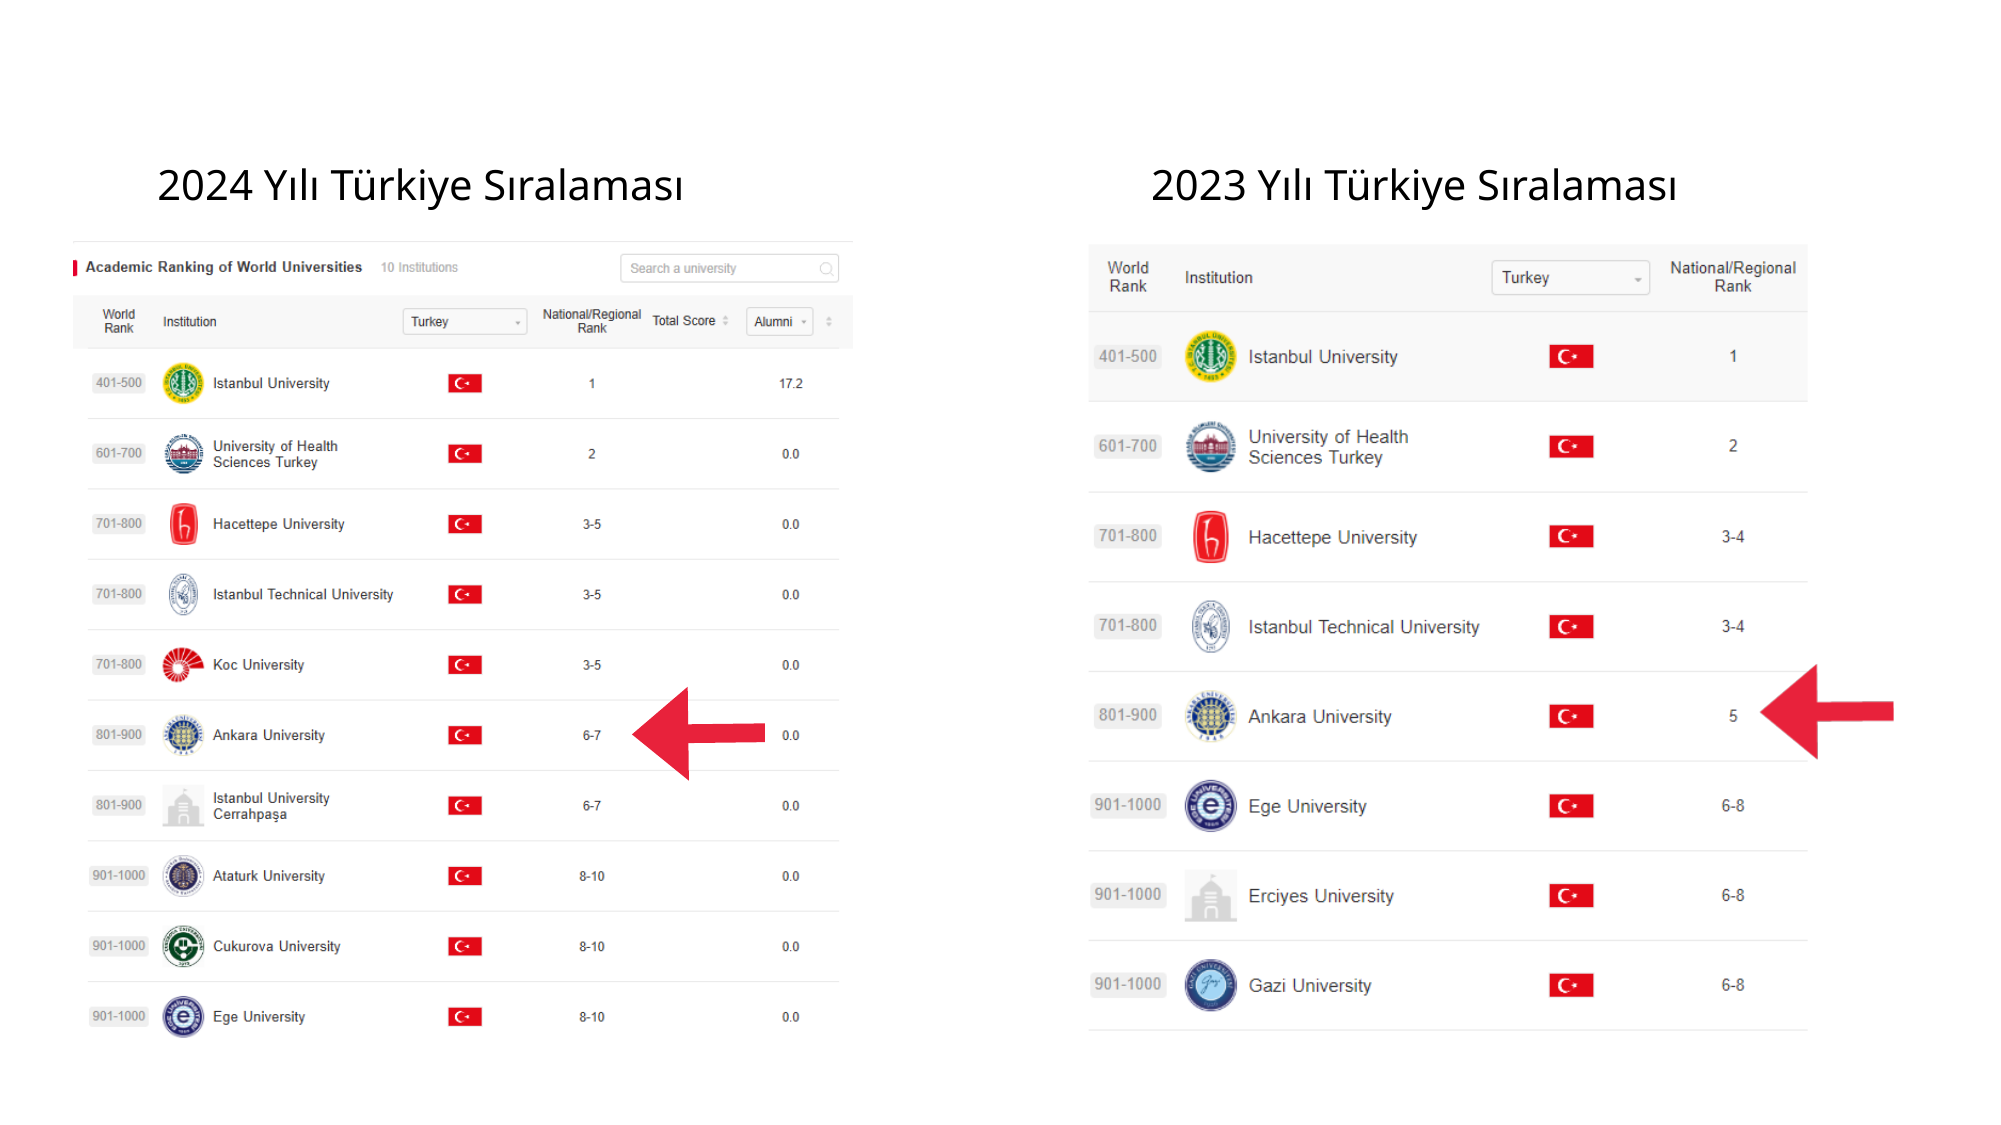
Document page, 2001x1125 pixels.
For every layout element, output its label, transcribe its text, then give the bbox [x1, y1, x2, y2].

text_box [1088, 243, 1808, 1032]
picture [73, 241, 853, 1045]
picture [1691, 643, 1894, 780]
text_box 2024 Yılı Türkiye Sıralaması [157, 111, 699, 209]
text_box 2023 Yılı Türkiye Sıralaması [1151, 111, 1693, 209]
